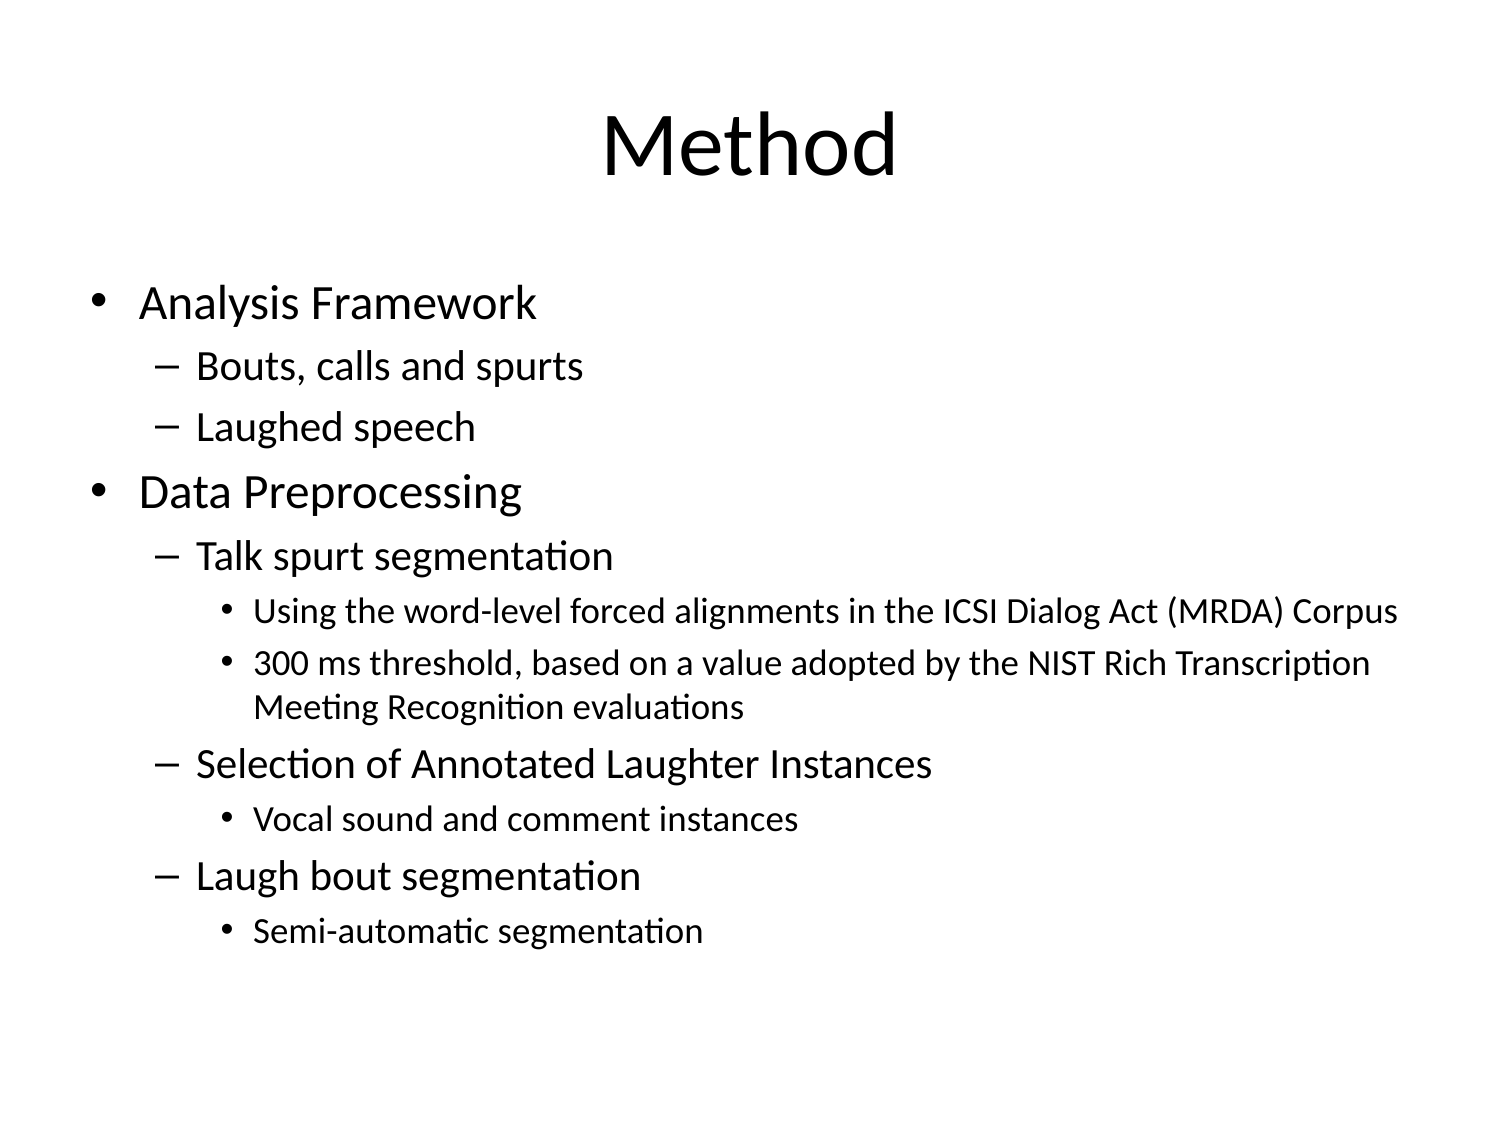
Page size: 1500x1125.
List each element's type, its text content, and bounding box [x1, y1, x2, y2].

title Method [75, 45, 1425, 233]
list Analysis Framework Bouts, calls and spurts Laughed speech Data Preprocessing Talk spurt segmentation Using the word-level forced alignments in the ICSI Dialog Act (MRDA) Corpus 300 ms threshold, based on a value adopted by the NIST Rich Transcription Meeting Recognition evaluations Selection of Annotated Laughter Instances Vocal sound and comment instances Laugh bout segmentation Semi-automatic segmentation [75, 262, 1425, 1005]
